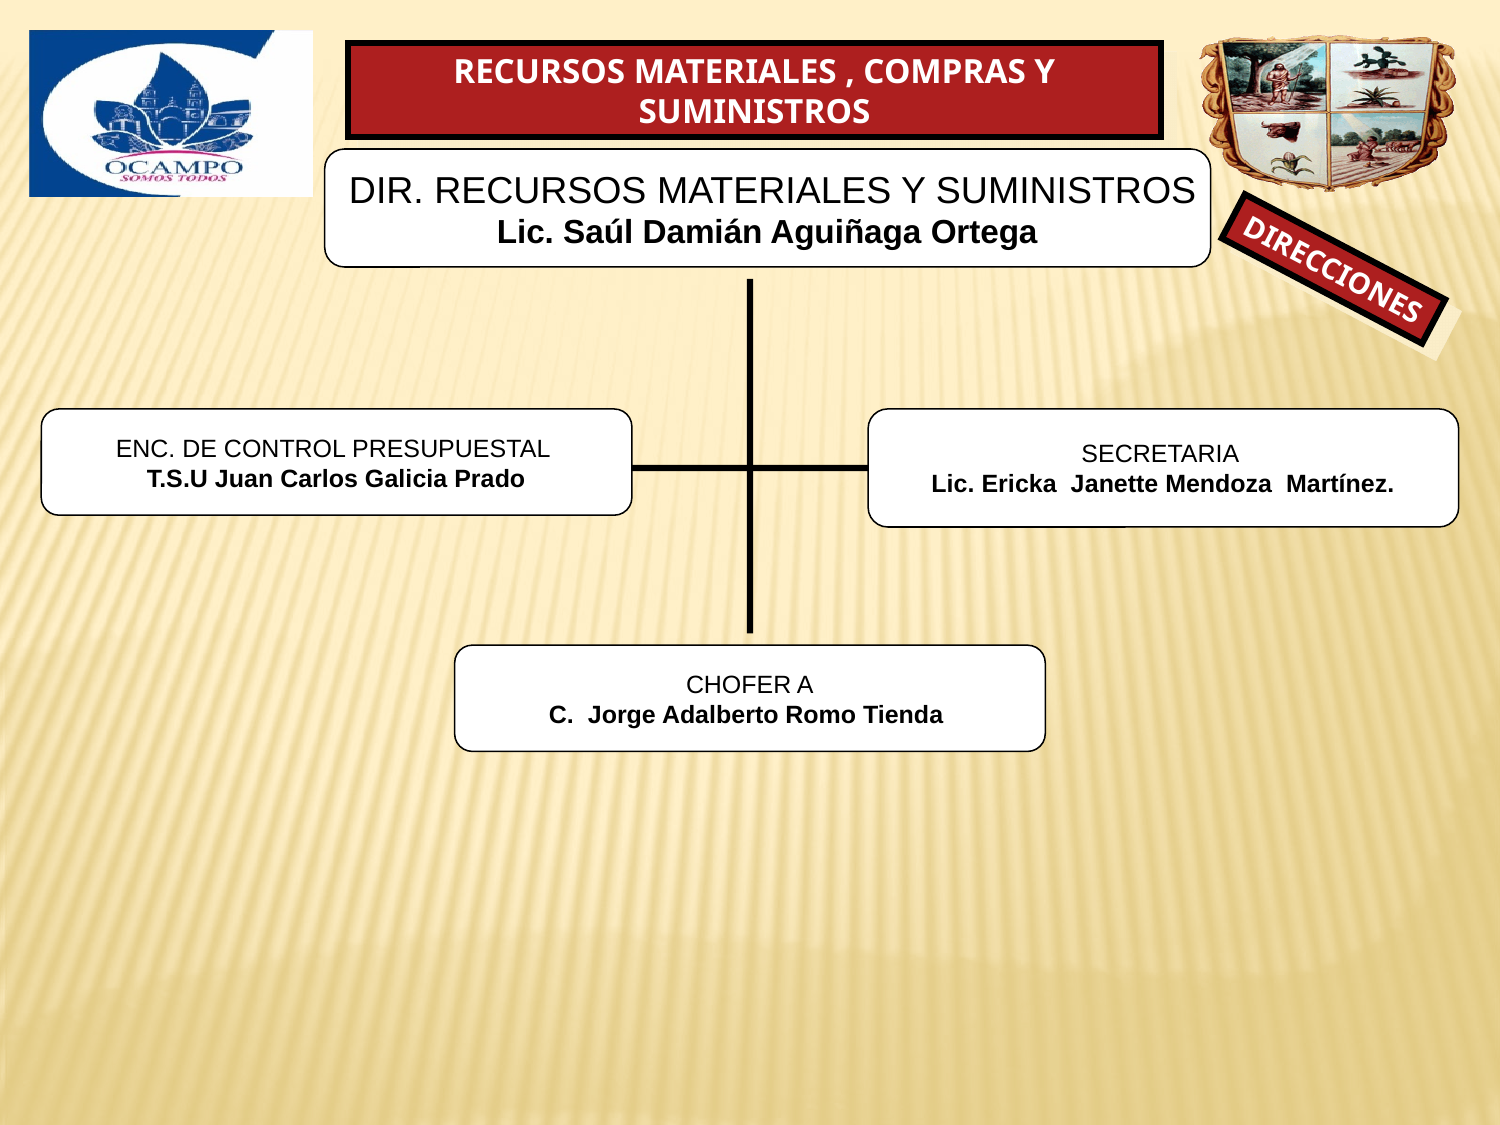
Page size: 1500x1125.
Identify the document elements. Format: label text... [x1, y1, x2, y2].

text_box DIR. RECURSOS MATERIALES Y SUMINISTROS Lic. Saúl Damián Aguiñaga Ortega [324, 148, 1211, 267]
text_box SECRETARIA Lic. Ericka Janette Mendoza Martínez. [868, 408, 1459, 528]
text_box CHOFER A C. Jorge Adalberto Romo Tienda [454, 645, 1046, 752]
text_box DIRECCIONES [1221, 215, 1446, 344]
text_box ENC. DE CONTROL PRESUPUESTAL T.S.U Juan Carlos Galicia Prado [41, 408, 632, 516]
picture [1198, 30, 1459, 197]
text_box RECURSOS MATERIALES , COMPRAS Y SUMINISTROS [348, 42, 1161, 138]
picture [29, 30, 314, 197]
